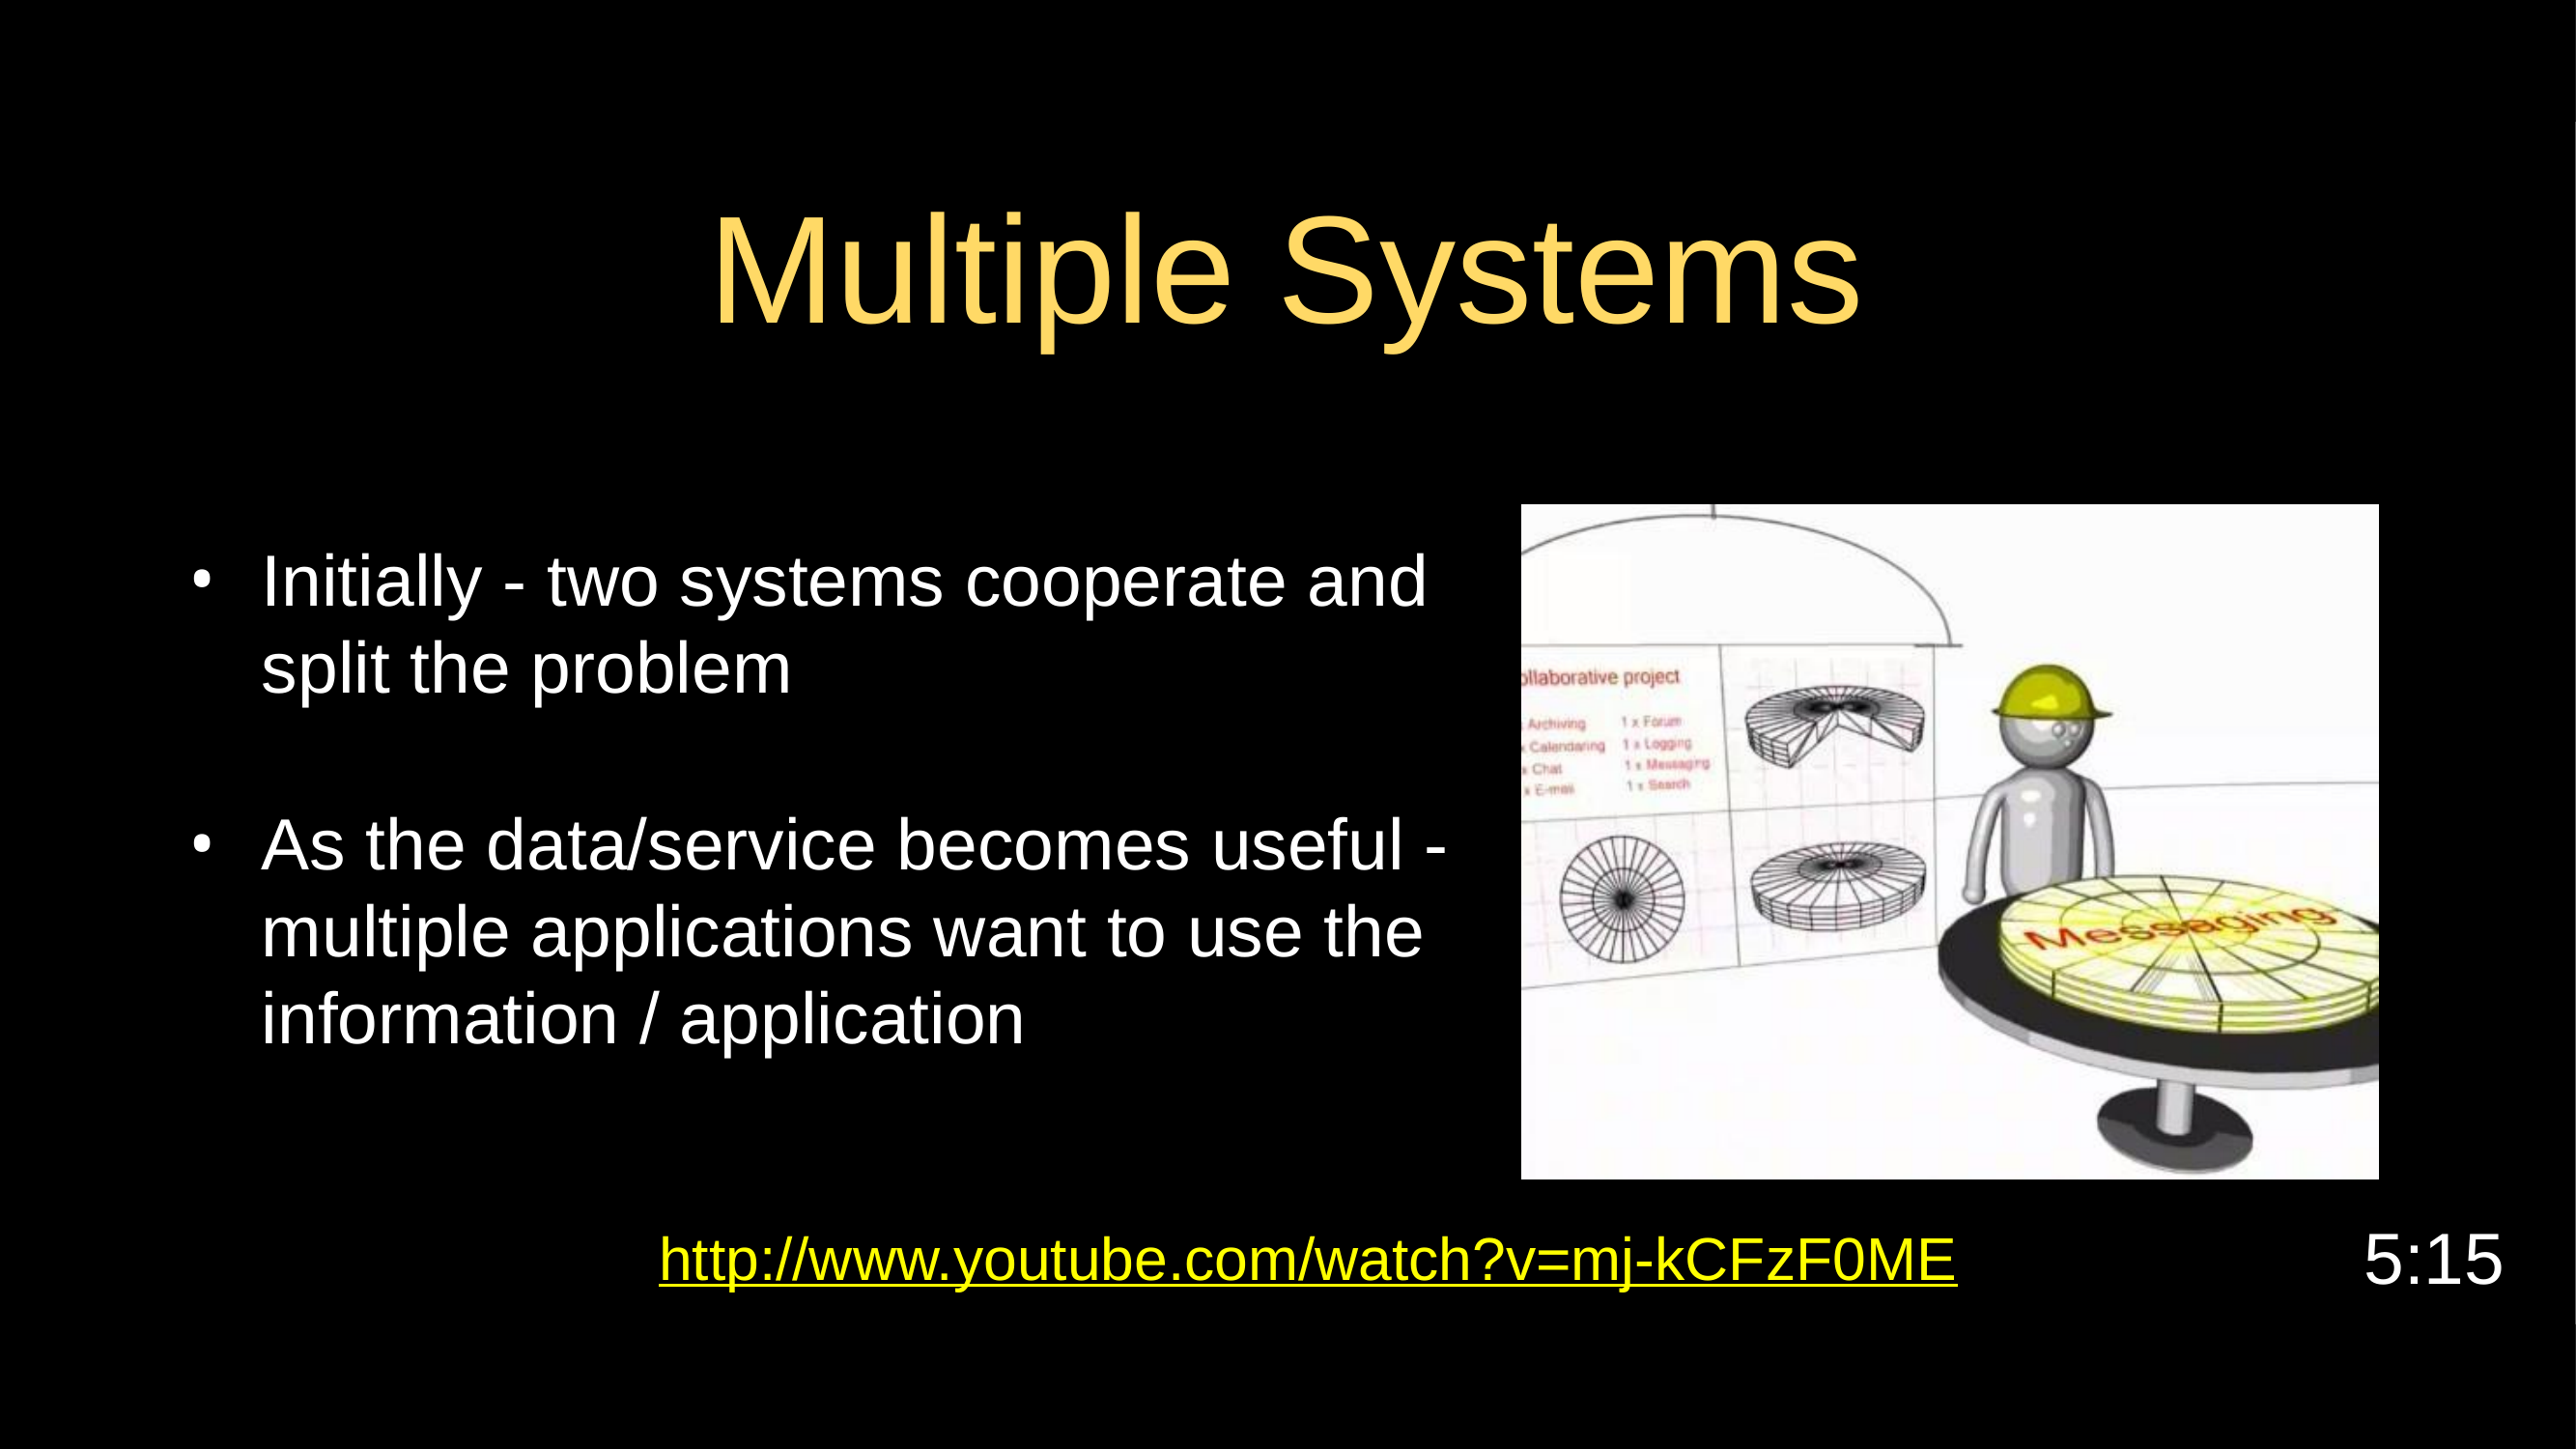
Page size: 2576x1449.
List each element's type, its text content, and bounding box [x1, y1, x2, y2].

picture [1520, 504, 2379, 1179]
list Initially - two systems cooperate and split the problem As the data/service becomes useful - multiple applications want to use the information / application [183, 412, 1521, 1179]
text_box http://www.youtube.com/watch?v=mj-kCFzF0ME [502, 1207, 2115, 1306]
text_box 5:15 [2363, 1206, 2505, 1305]
title Multiple Systems [183, 121, 2391, 403]
